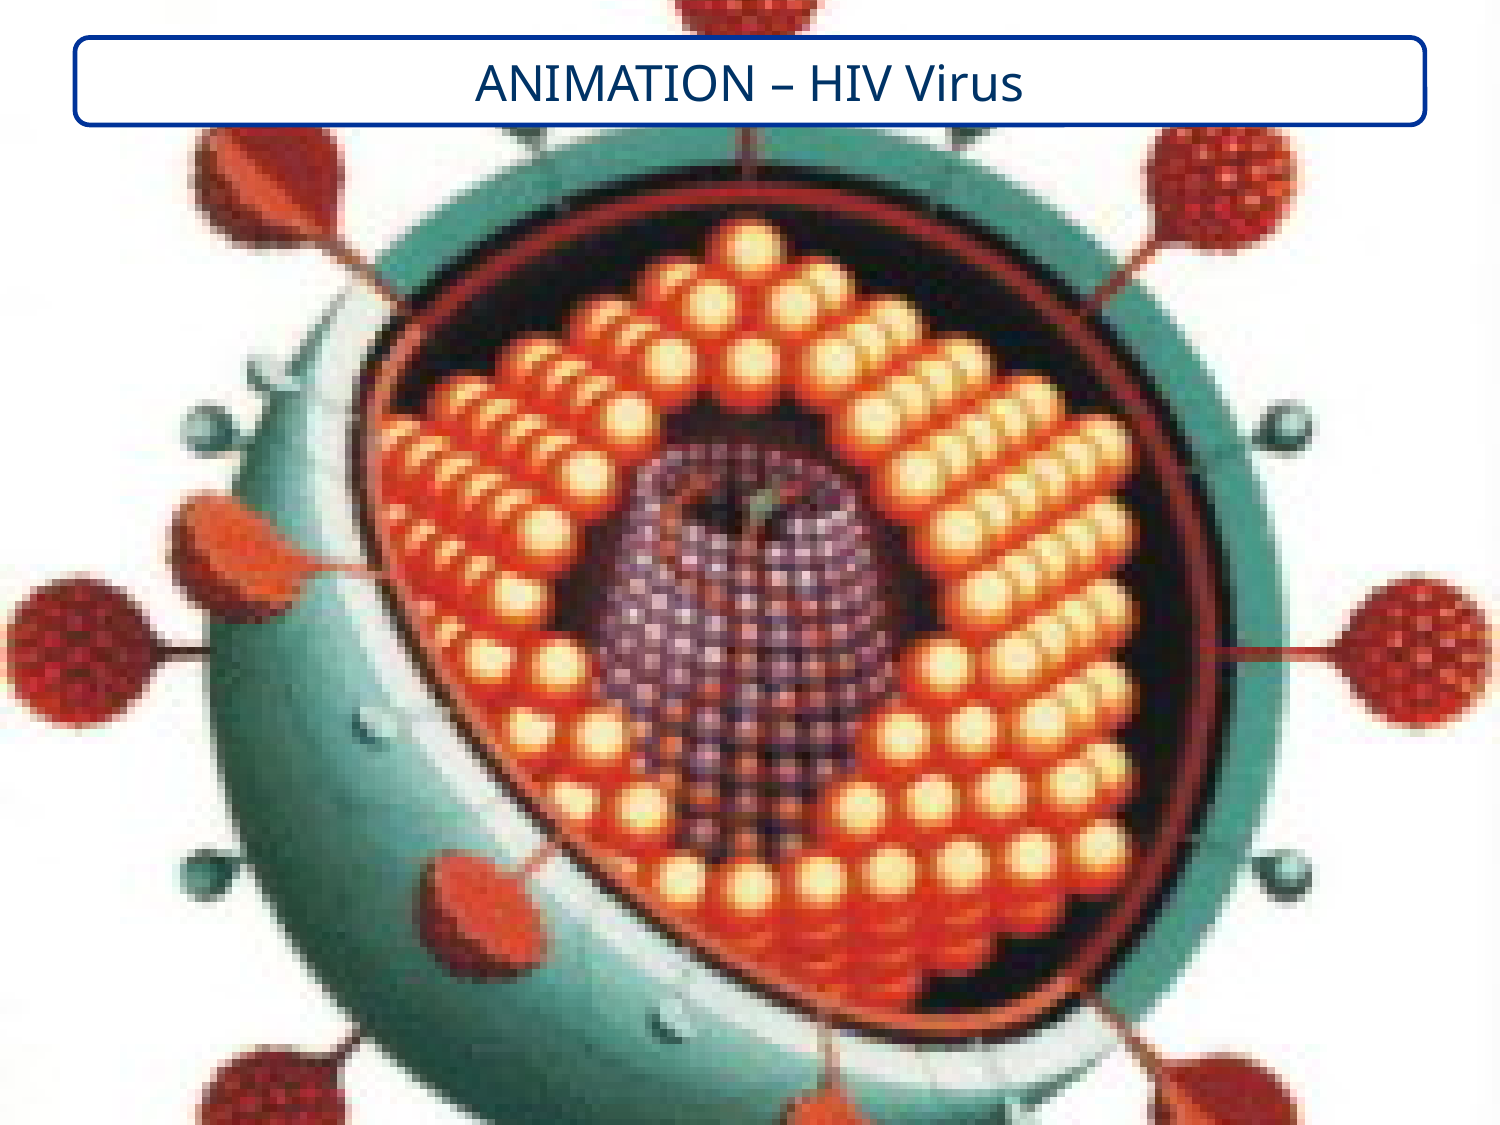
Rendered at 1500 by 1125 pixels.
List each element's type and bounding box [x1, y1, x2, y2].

list [0, 0, 1500, 1125]
